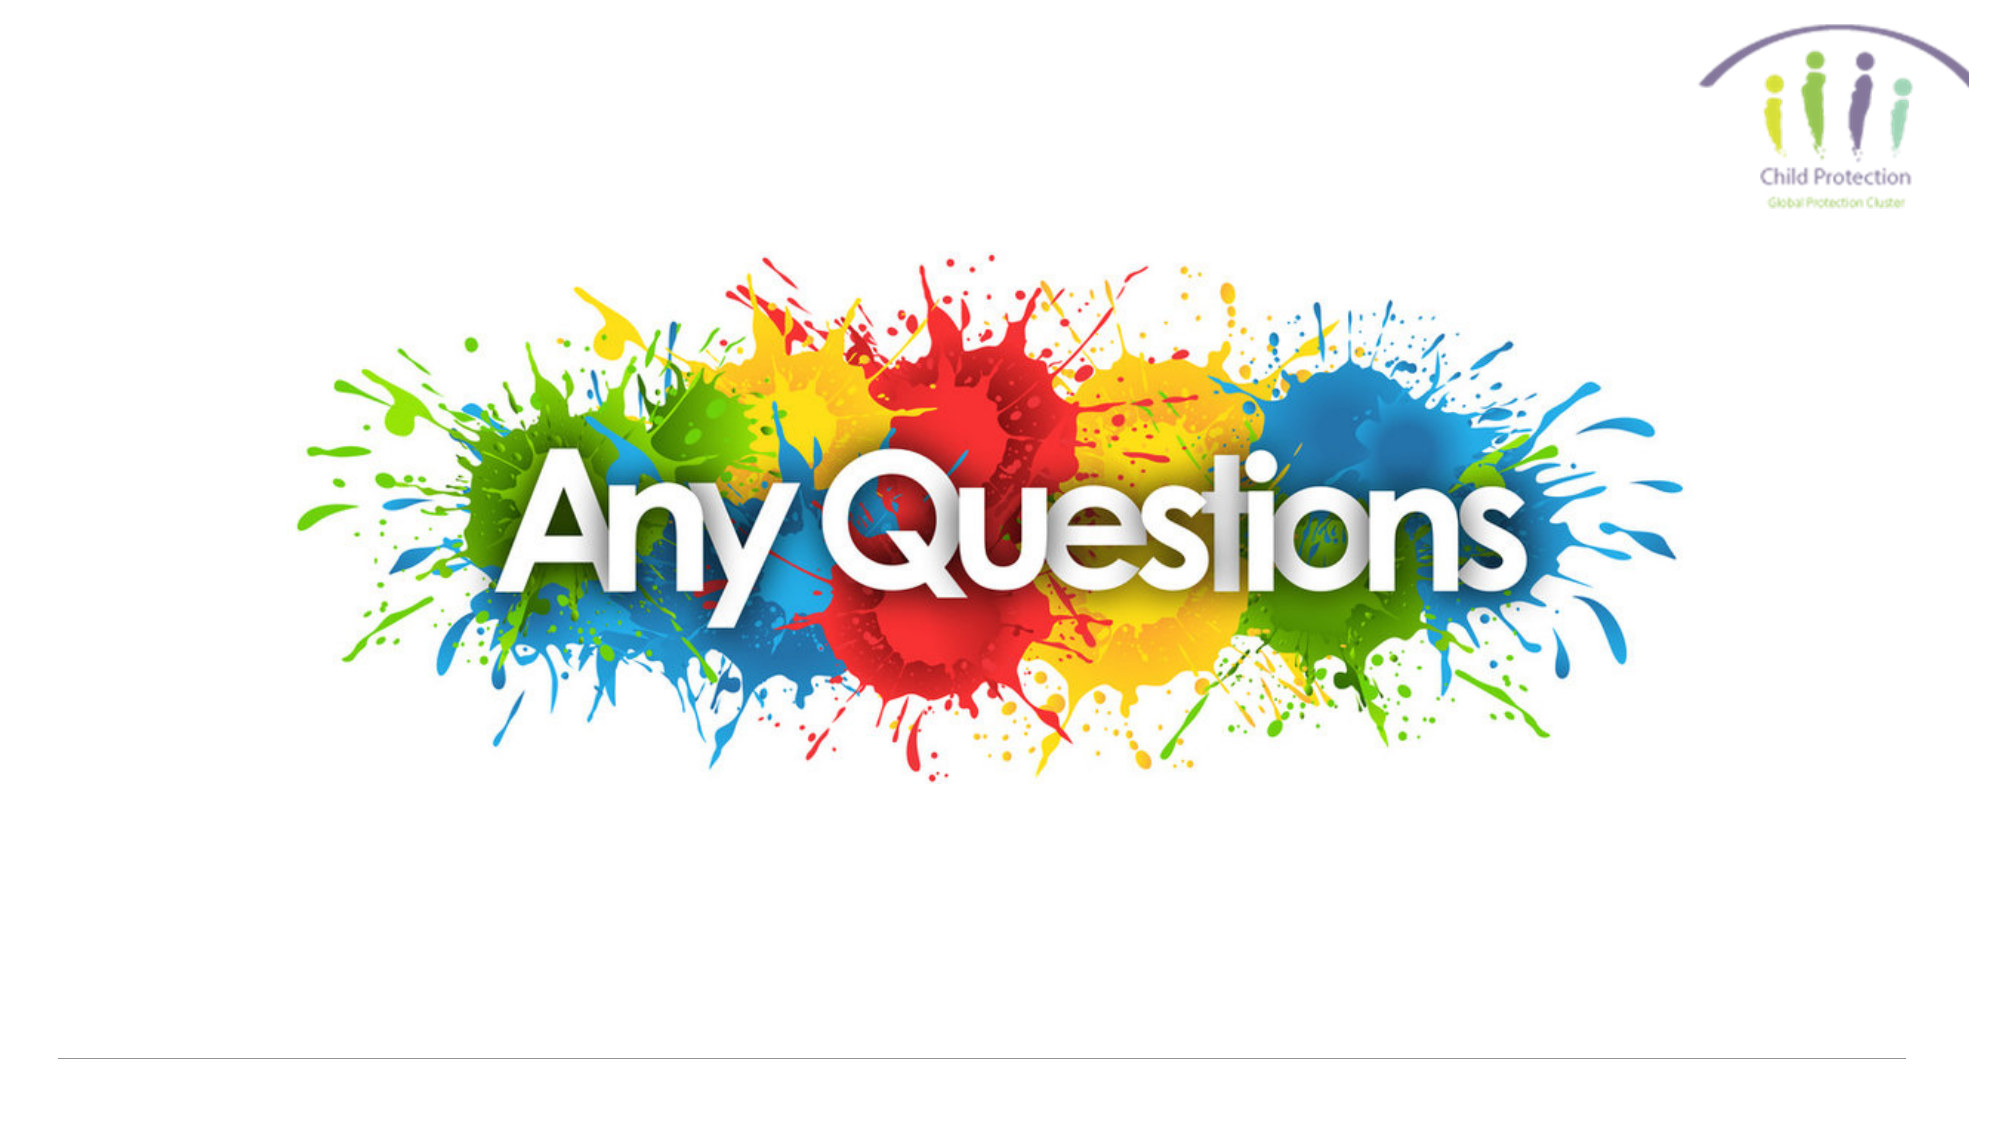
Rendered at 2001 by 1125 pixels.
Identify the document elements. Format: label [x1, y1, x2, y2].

picture [1689, 22, 1969, 218]
picture [286, 251, 1714, 784]
